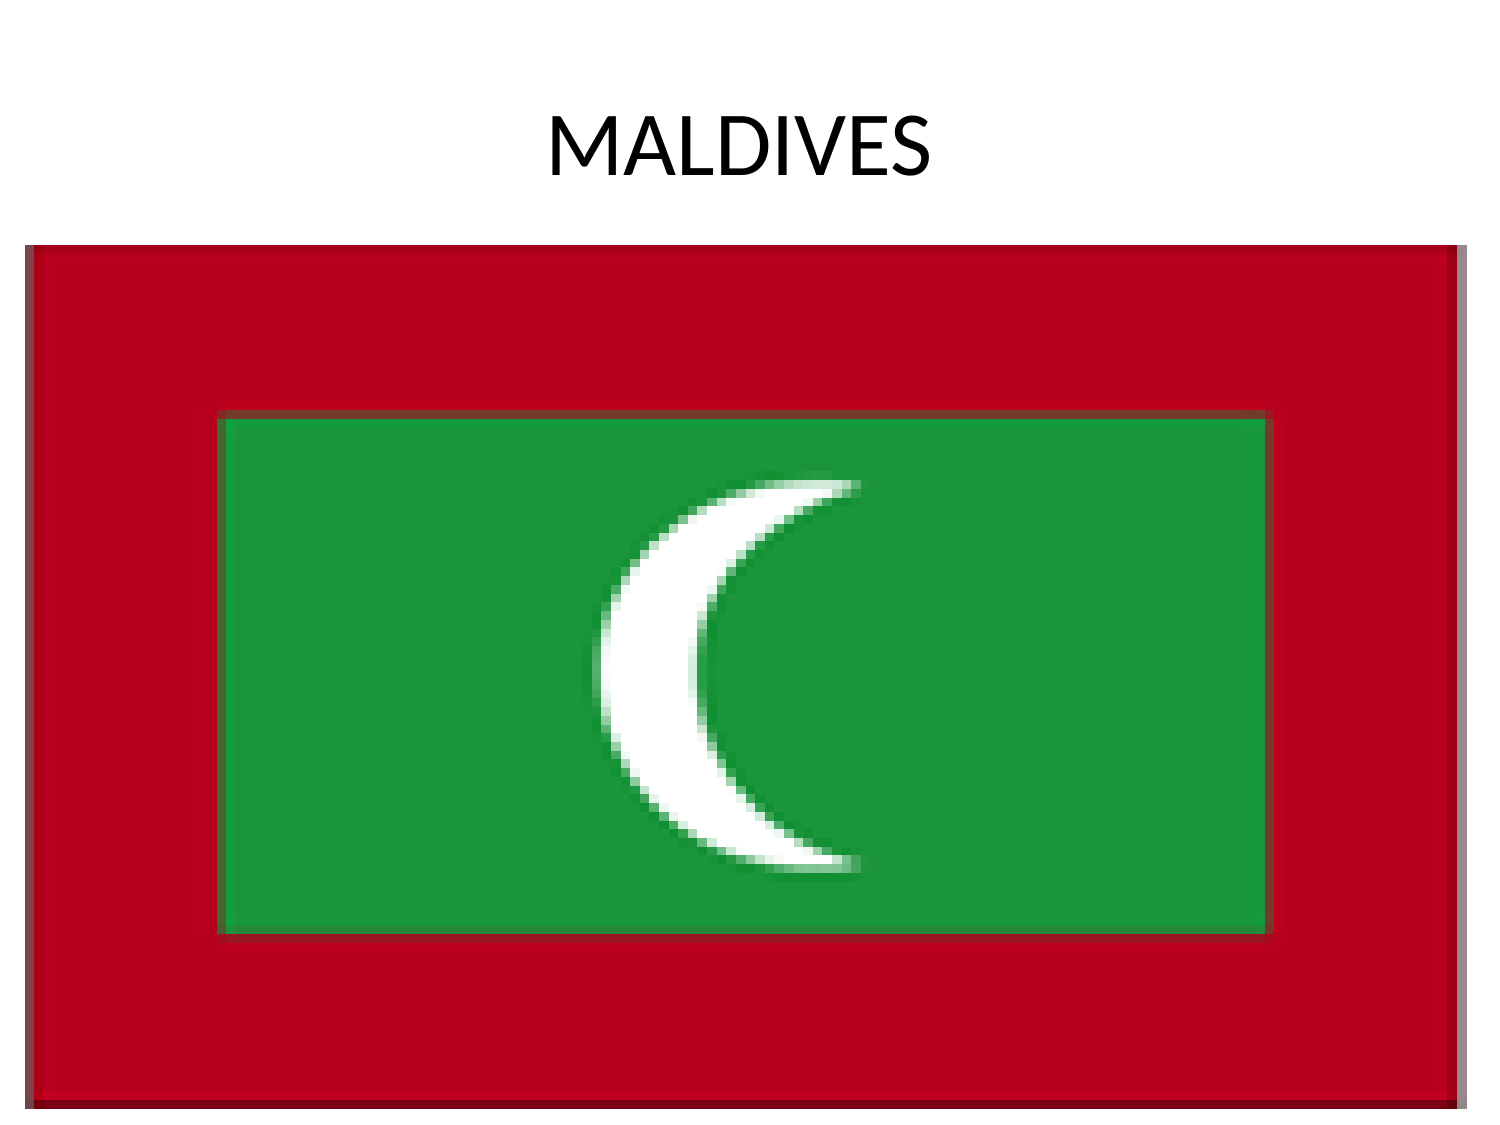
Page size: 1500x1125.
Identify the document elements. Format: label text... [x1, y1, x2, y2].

picture [25, 245, 1468, 1110]
title MALDIVES [75, 45, 1425, 233]
